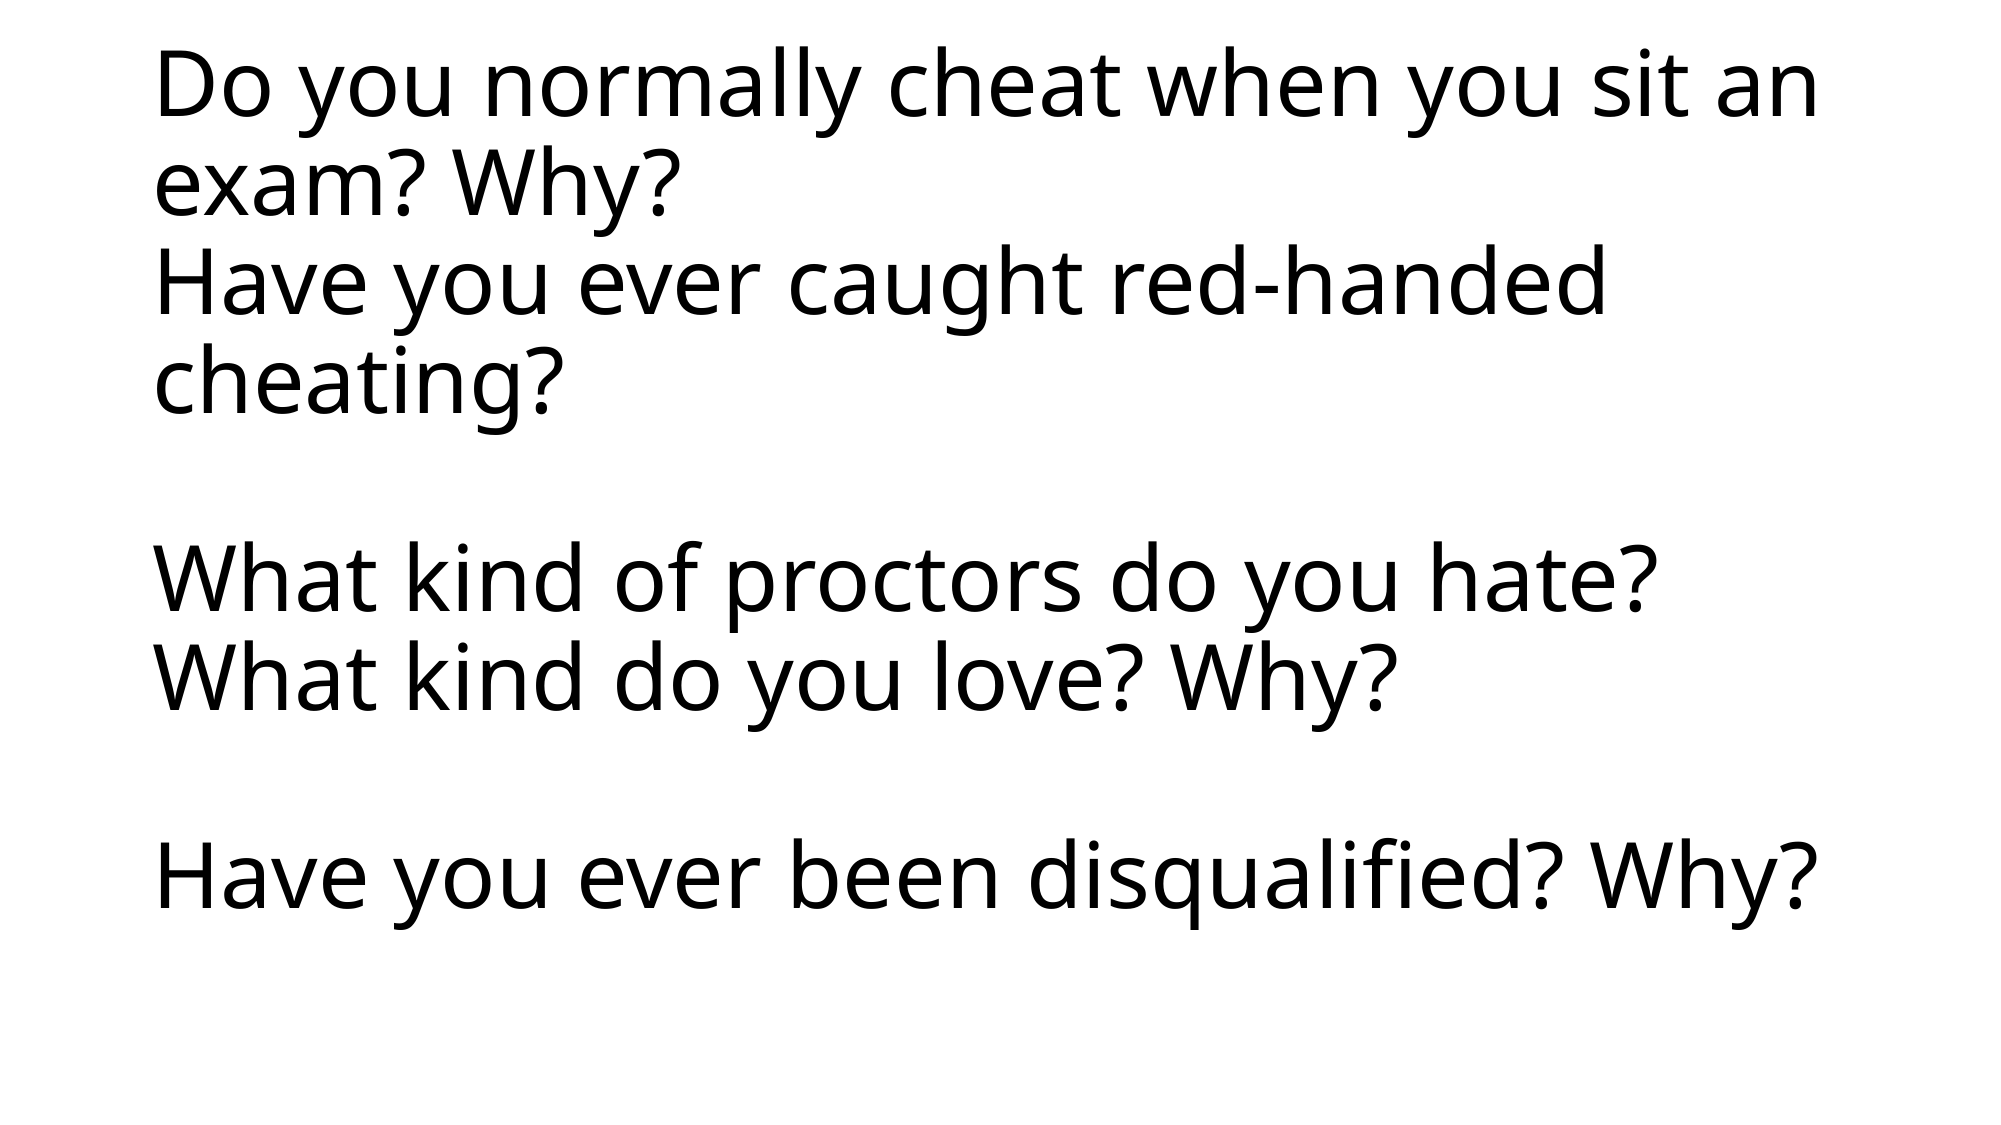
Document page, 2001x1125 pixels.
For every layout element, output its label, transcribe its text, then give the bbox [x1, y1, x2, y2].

title Do you normally cheat when you sit an exam? Why? Have you ever caught red-handed cheating? What kind of proctors do you hate? What kind do you love? Why? Have you ever been disqualified? Why? [137, 59, 1863, 1016]
